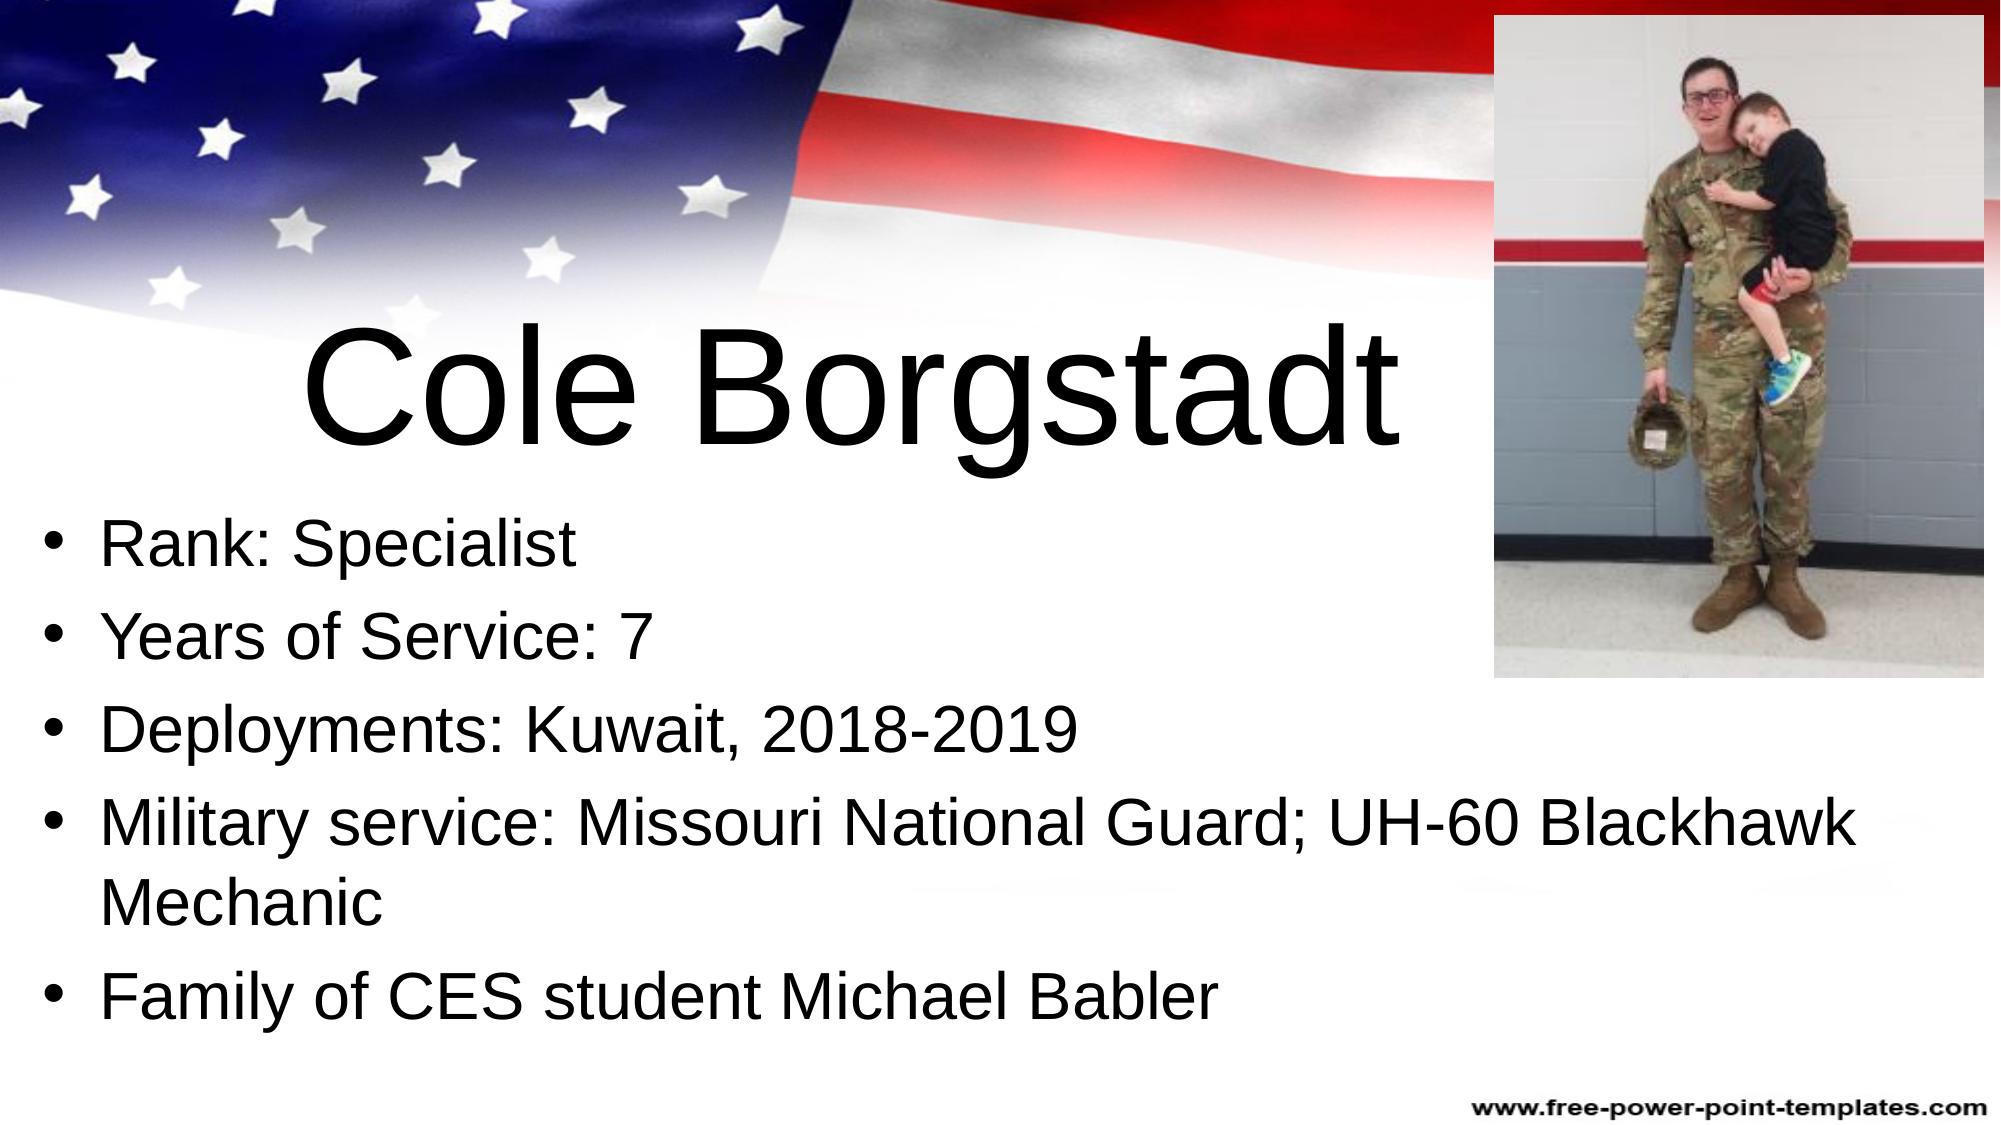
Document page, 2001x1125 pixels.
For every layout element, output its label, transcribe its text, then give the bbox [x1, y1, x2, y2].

list Rank: Specialist Years of Service: 7 Deployments: Kuwait, 2018-2019 Military service: Missouri National Guard; UH-60 Blackhawk Mechanic Family of CES student Michael Babler [27, 491, 2000, 1125]
title Cole Borgstadt [0, 283, 1488, 472]
picture [0, 0, 2001, 1125]
